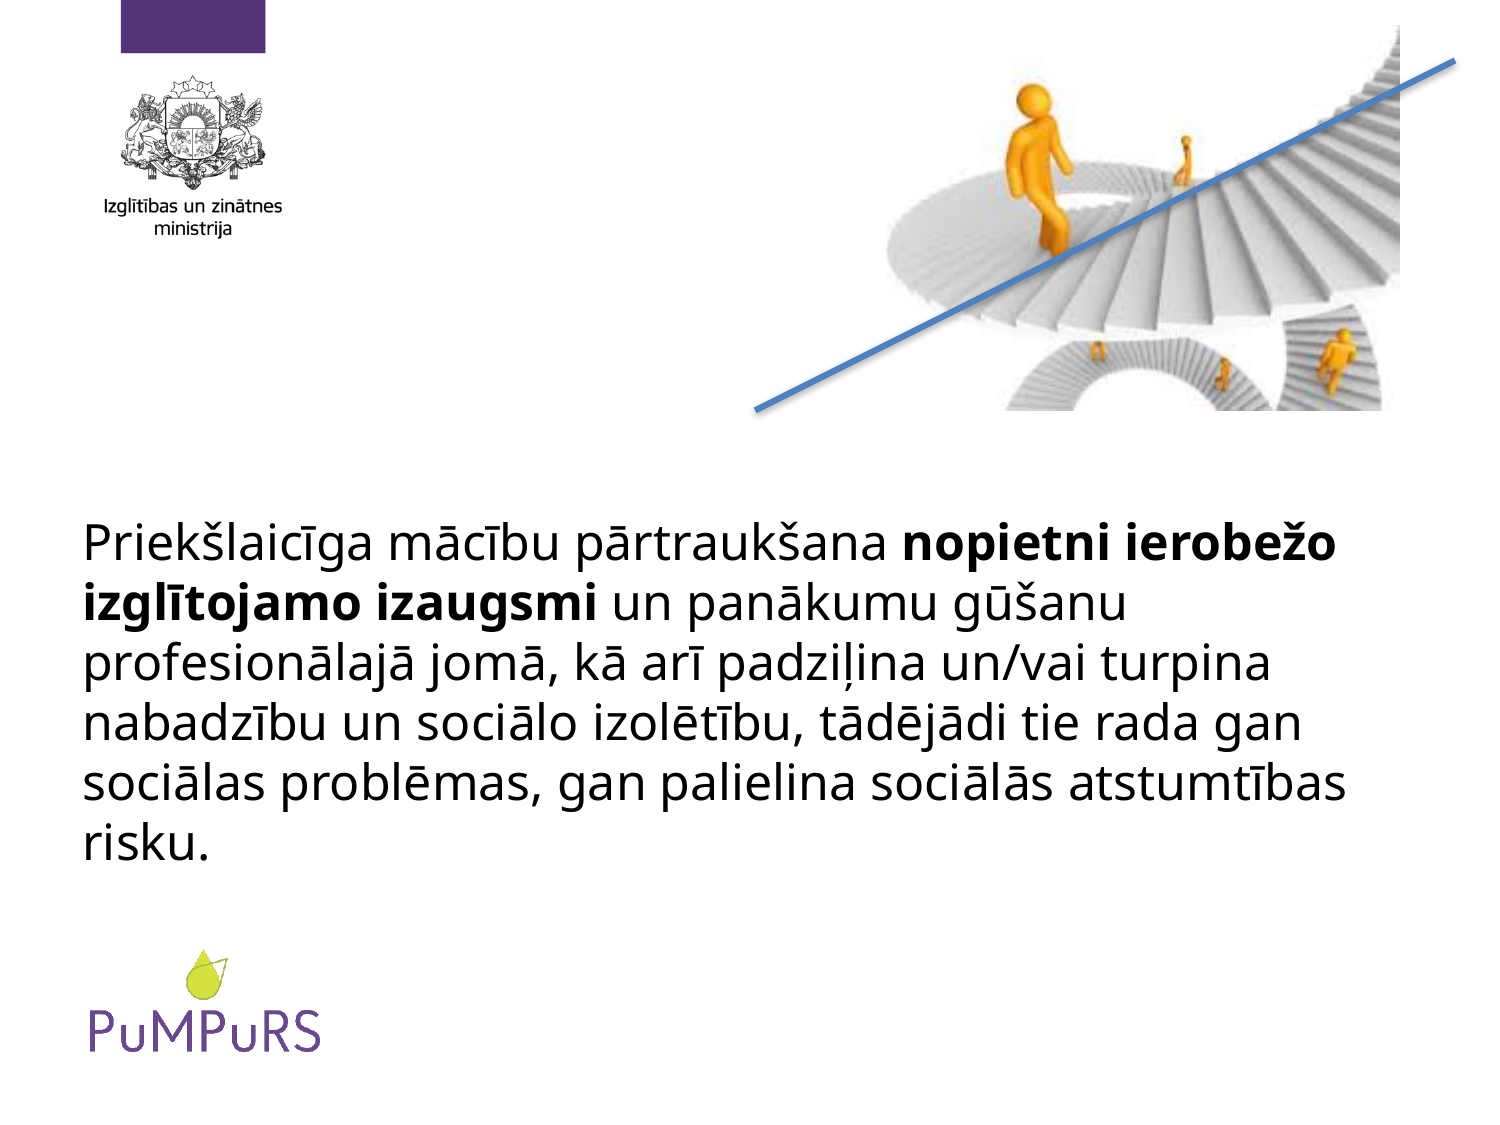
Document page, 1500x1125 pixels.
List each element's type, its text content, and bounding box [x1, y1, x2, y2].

picture [886, 25, 1401, 60]
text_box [754, 60, 1456, 411]
picture [48, 0, 338, 321]
text_box Priekšlaicīga mācību pārtraukšana nopietni ierobežo izglītojamo izaugsmi un panākumu gūšanu profesionālajā jomā, kā arī padziļina un/vai turpina nabadzību un sociālo izolētību, tādējādi tie rada gan sociālas problēmas, gan palielina sociālās atstumtības risku. [67, 503, 1403, 879]
picture [90, 949, 320, 1052]
